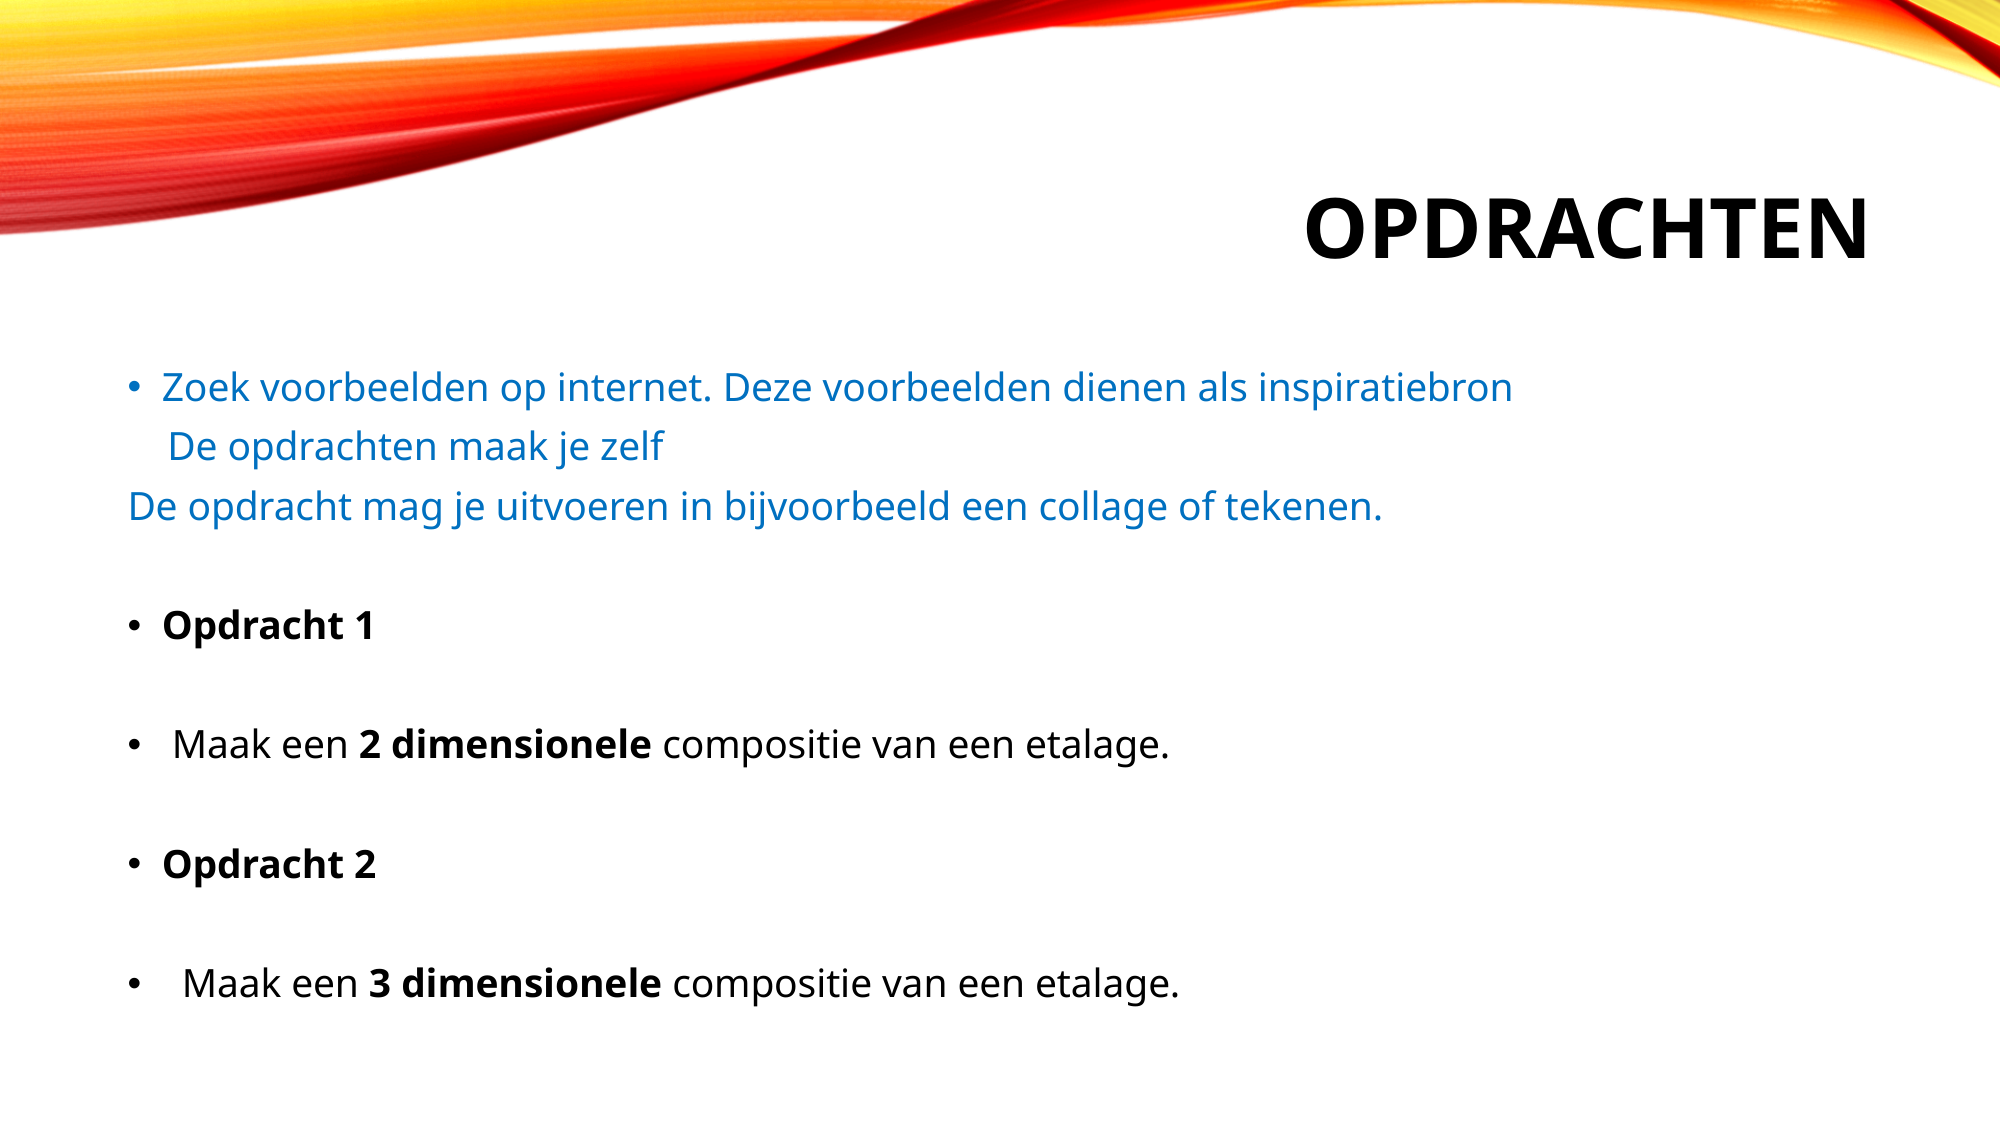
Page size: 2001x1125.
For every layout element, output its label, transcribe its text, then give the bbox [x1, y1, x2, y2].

picture [0, 0, 2000, 237]
title opdrachten [474, 125, 1888, 338]
list Zoek voorbeelden op internet. Deze voorbeelden dienen als inspiratiebron De opdrachten maak je zelf De opdracht mag je uitvoeren in bijvoorbeeld een collage of tekenen. Opdracht 1 Maak een 2 dimensionele compositie van een etalage. Opdracht 2 Maak een 3 dimensionele compositie van een etalage. [112, 360, 1888, 1021]
